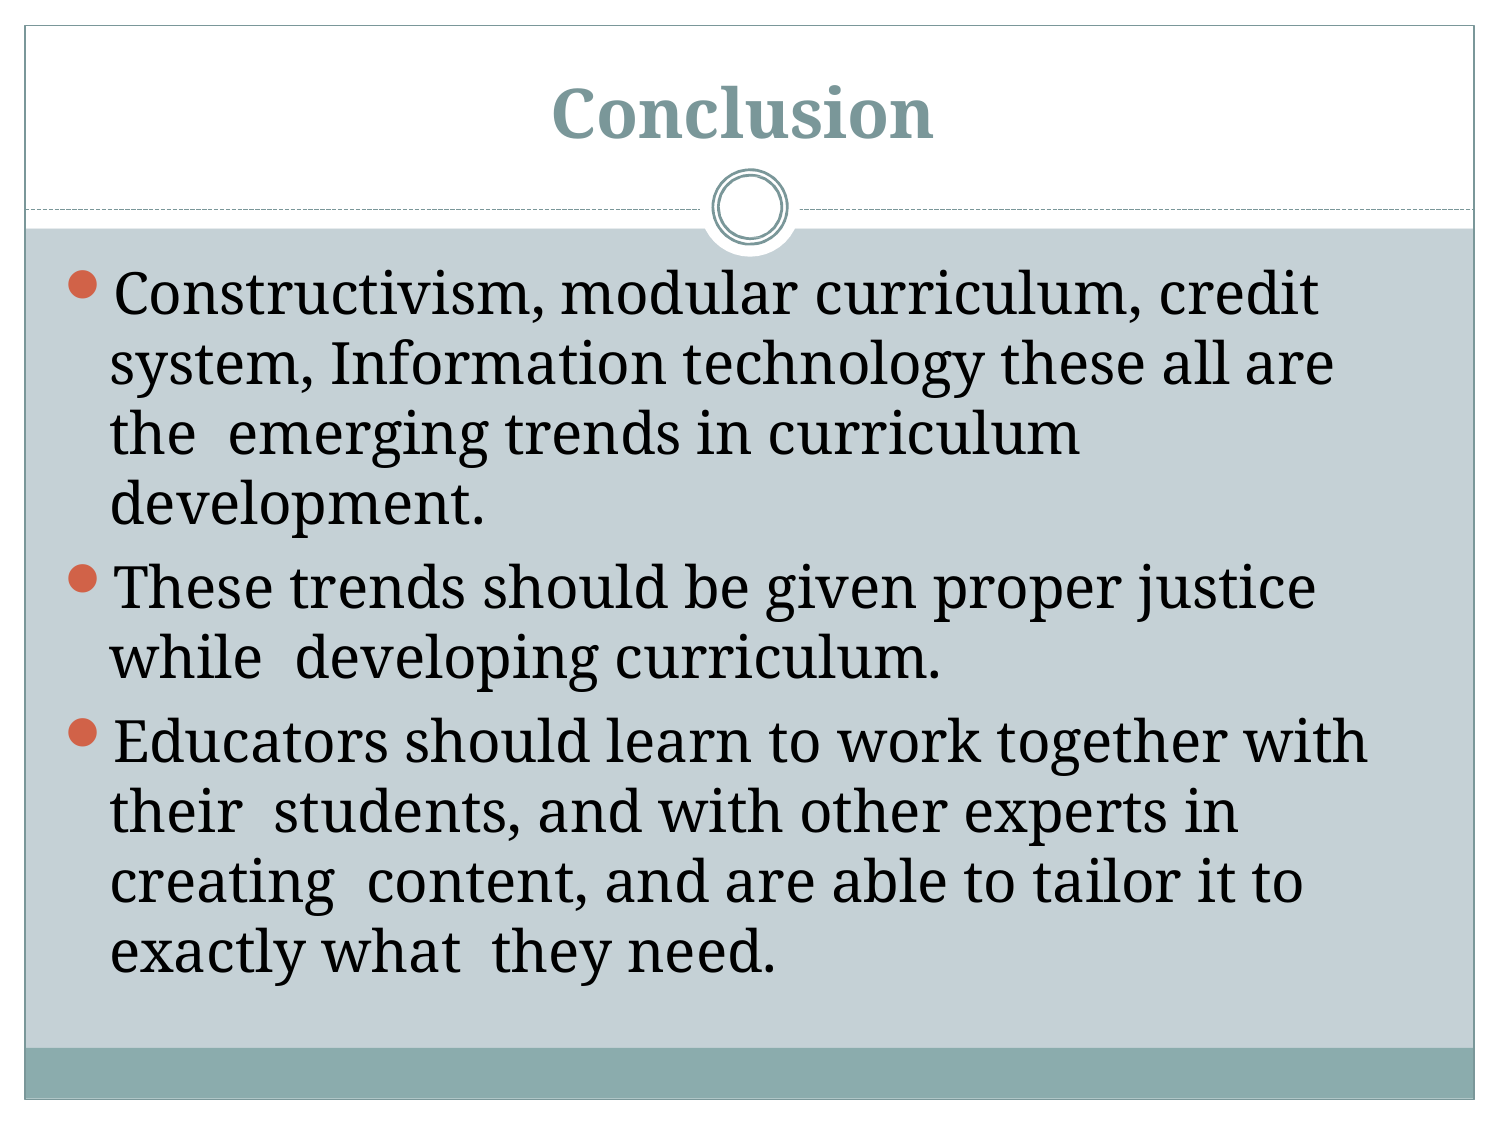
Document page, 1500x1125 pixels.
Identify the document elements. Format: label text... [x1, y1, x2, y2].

text_box Constructivism, modular curriculum, credit system, Information technology these all are the emerging trends in curriculum development. These trends should be given proper justice while developing curriculum. Educators should learn to work together with their students, and with other experts in creating content, and are able to tailor it to exactly what they need. [62, 254, 1413, 984]
title Conclusion [548, 67, 951, 254]
